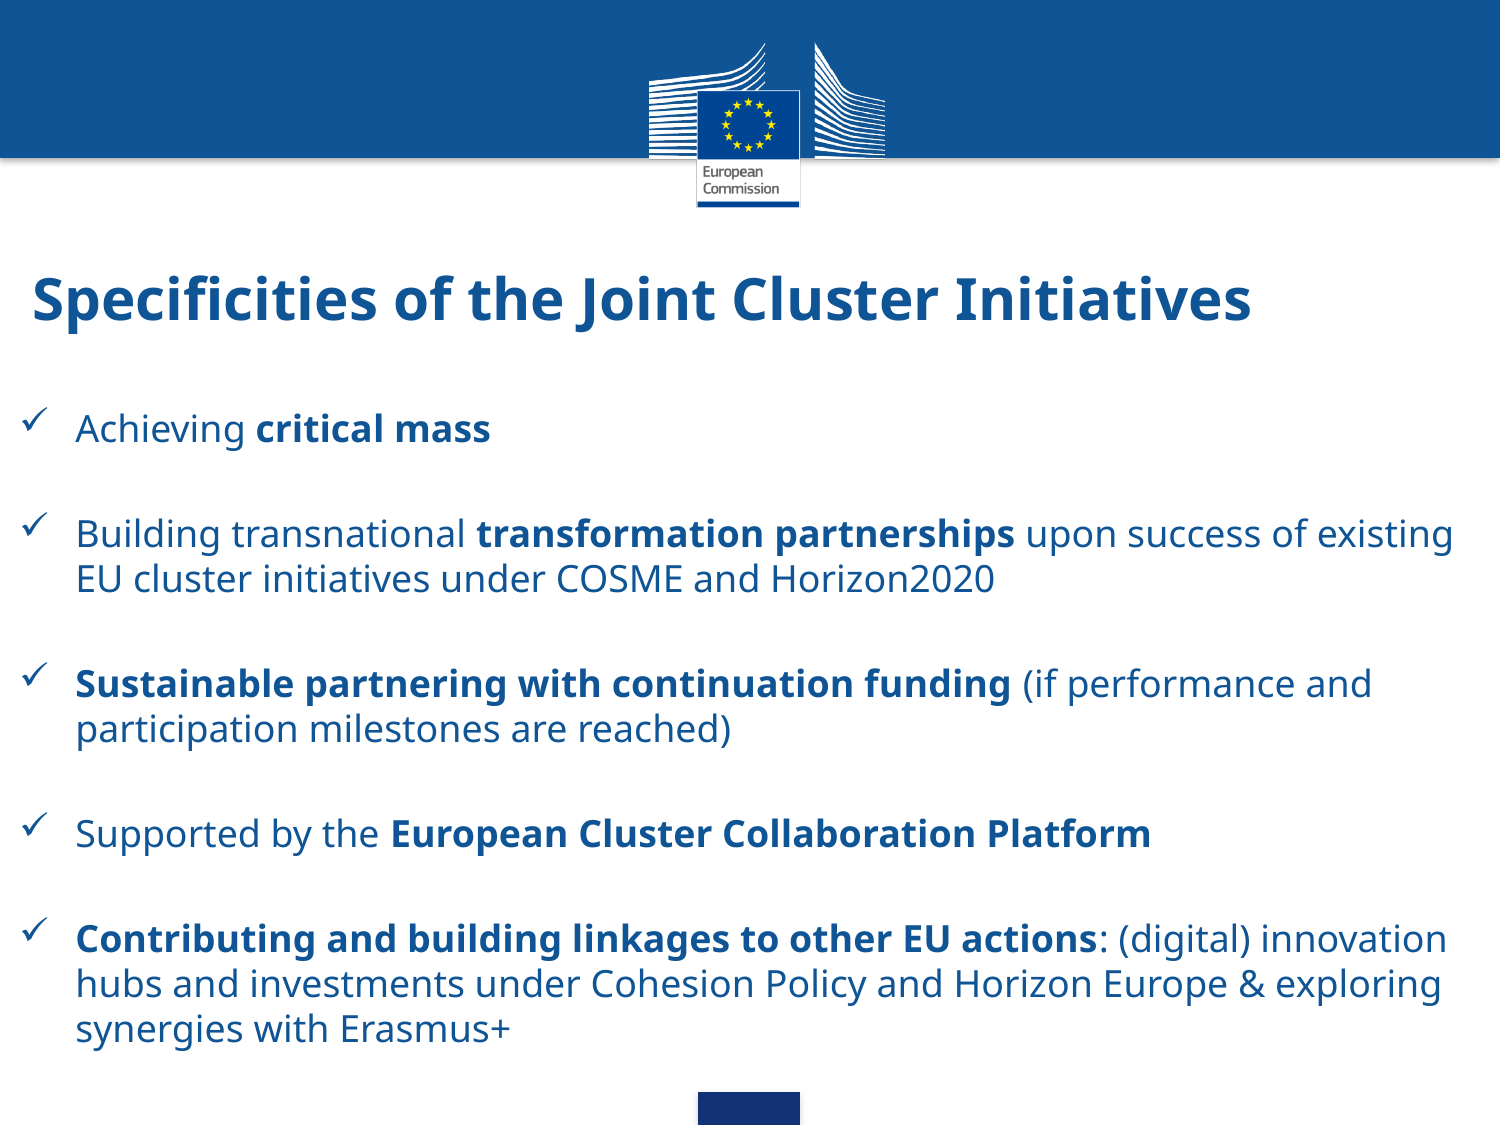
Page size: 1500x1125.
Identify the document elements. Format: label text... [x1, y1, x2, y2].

list Achieving critical mass Building transnational transformation partnerships upon success of existing EU cluster initiatives under COSME and Horizon2020 Sustainable partnering with continuation funding (if performance and participation milestones are reached) Supported by the European Cluster Collaboration Platform Contributing and building linkages to other EU actions: (digital) innovation hubs and investments under Cohesion Policy and Horizon Europe & exploring synergies with Erasmus+ [4, 397, 1500, 580]
title Specificities of the Joint Cluster Initiatives [17, 220, 1489, 374]
picture [649, 42, 885, 208]
